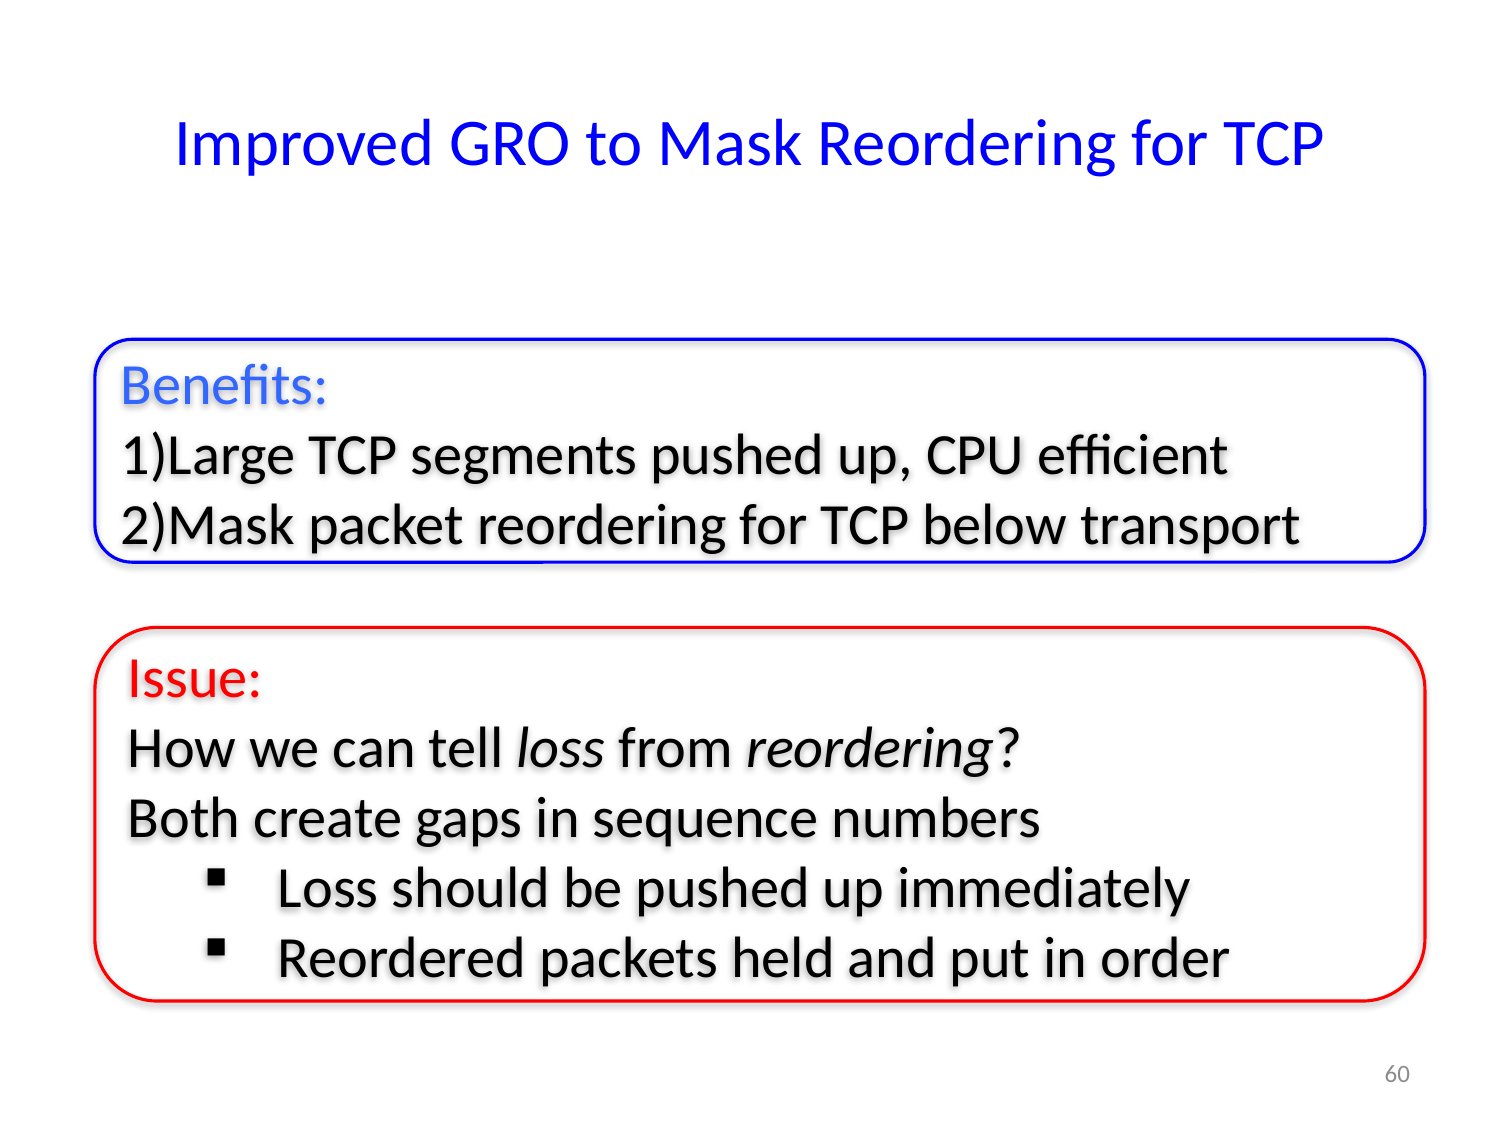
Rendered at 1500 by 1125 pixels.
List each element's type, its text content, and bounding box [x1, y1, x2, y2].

slide_number 60 [1074, 1042, 1425, 1103]
text_box Issue: How we can tell loss from reordering? Both create gaps in sequence numbers Loss should be pushed up immediately Reordered packets held and put in order [94, 626, 1426, 1002]
title Improved GRO to Mask Reordering for TCP [75, 45, 1425, 233]
text_box Benefits: 1)Large TCP segments pushed up, CPU efficient 2)Mask packet reordering for TCP below transport [94, 338, 1426, 563]
